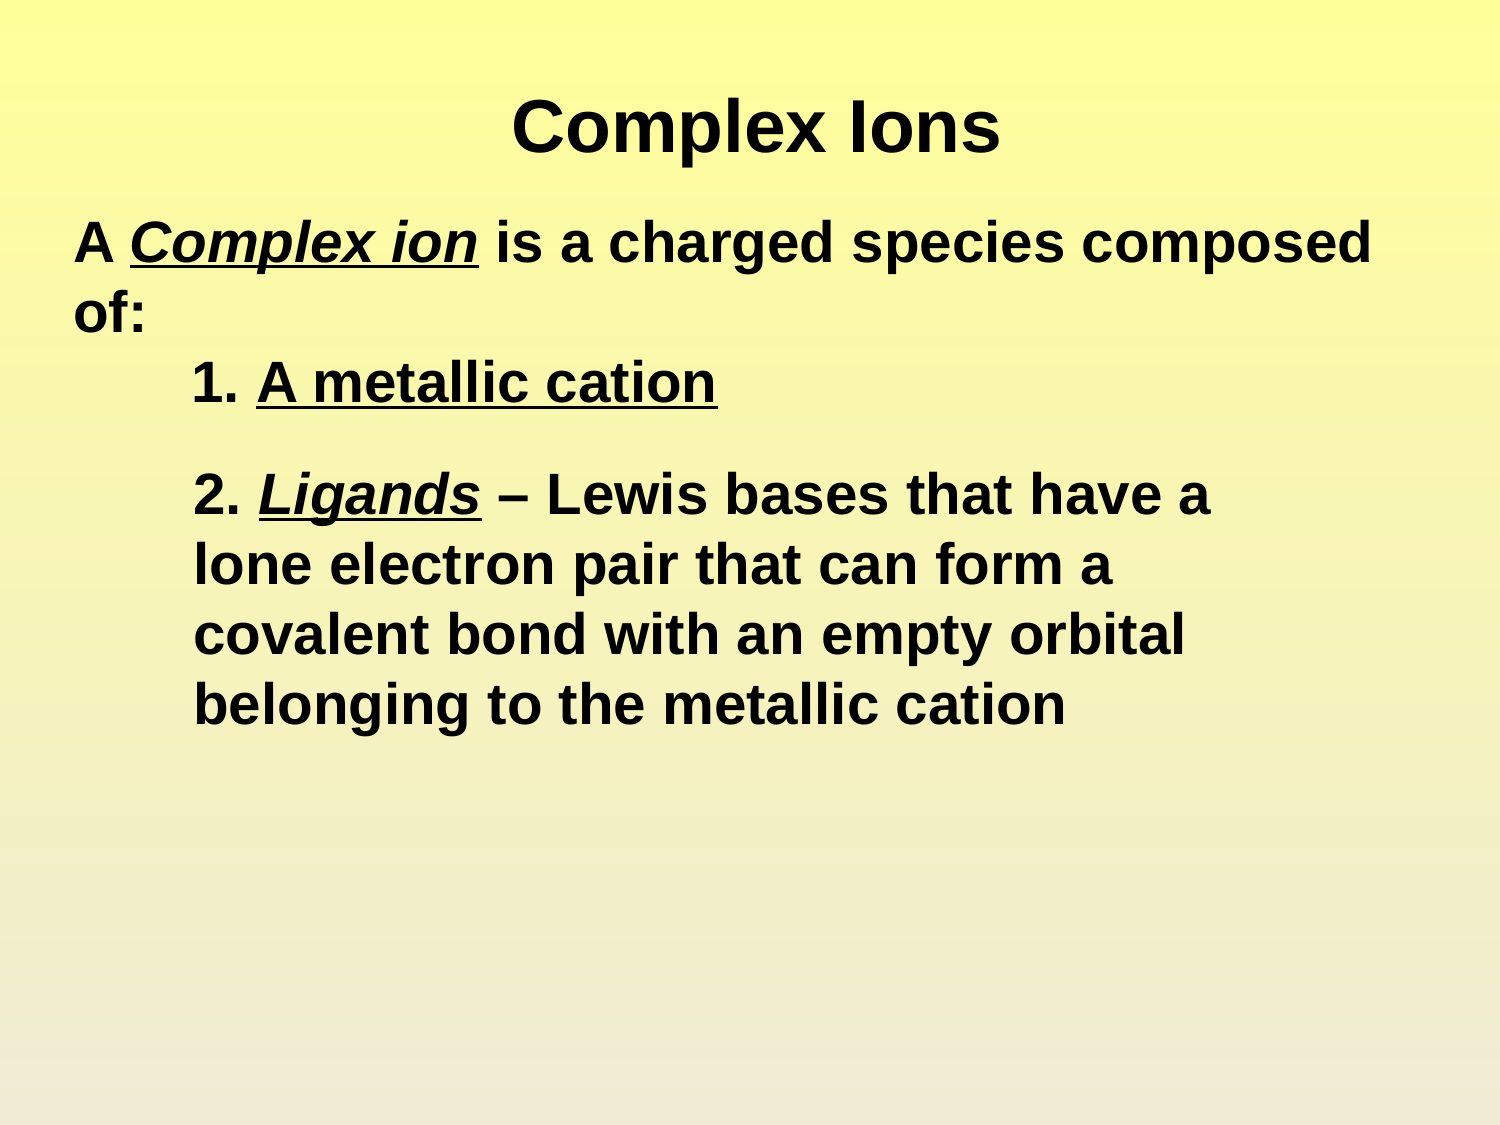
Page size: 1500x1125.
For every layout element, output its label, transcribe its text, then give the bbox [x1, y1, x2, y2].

title Complex Ions [74, 44, 1440, 196]
text_box 1. A metallic cation [176, 336, 733, 422]
text_box A Complex ion is a charged species composed of: [58, 196, 1442, 351]
text_box 2. Ligands – Lewis bases that have a lone electron pair that can form a covalent bond with an empty orbital belonging to the metallic cation [178, 448, 1279, 744]
